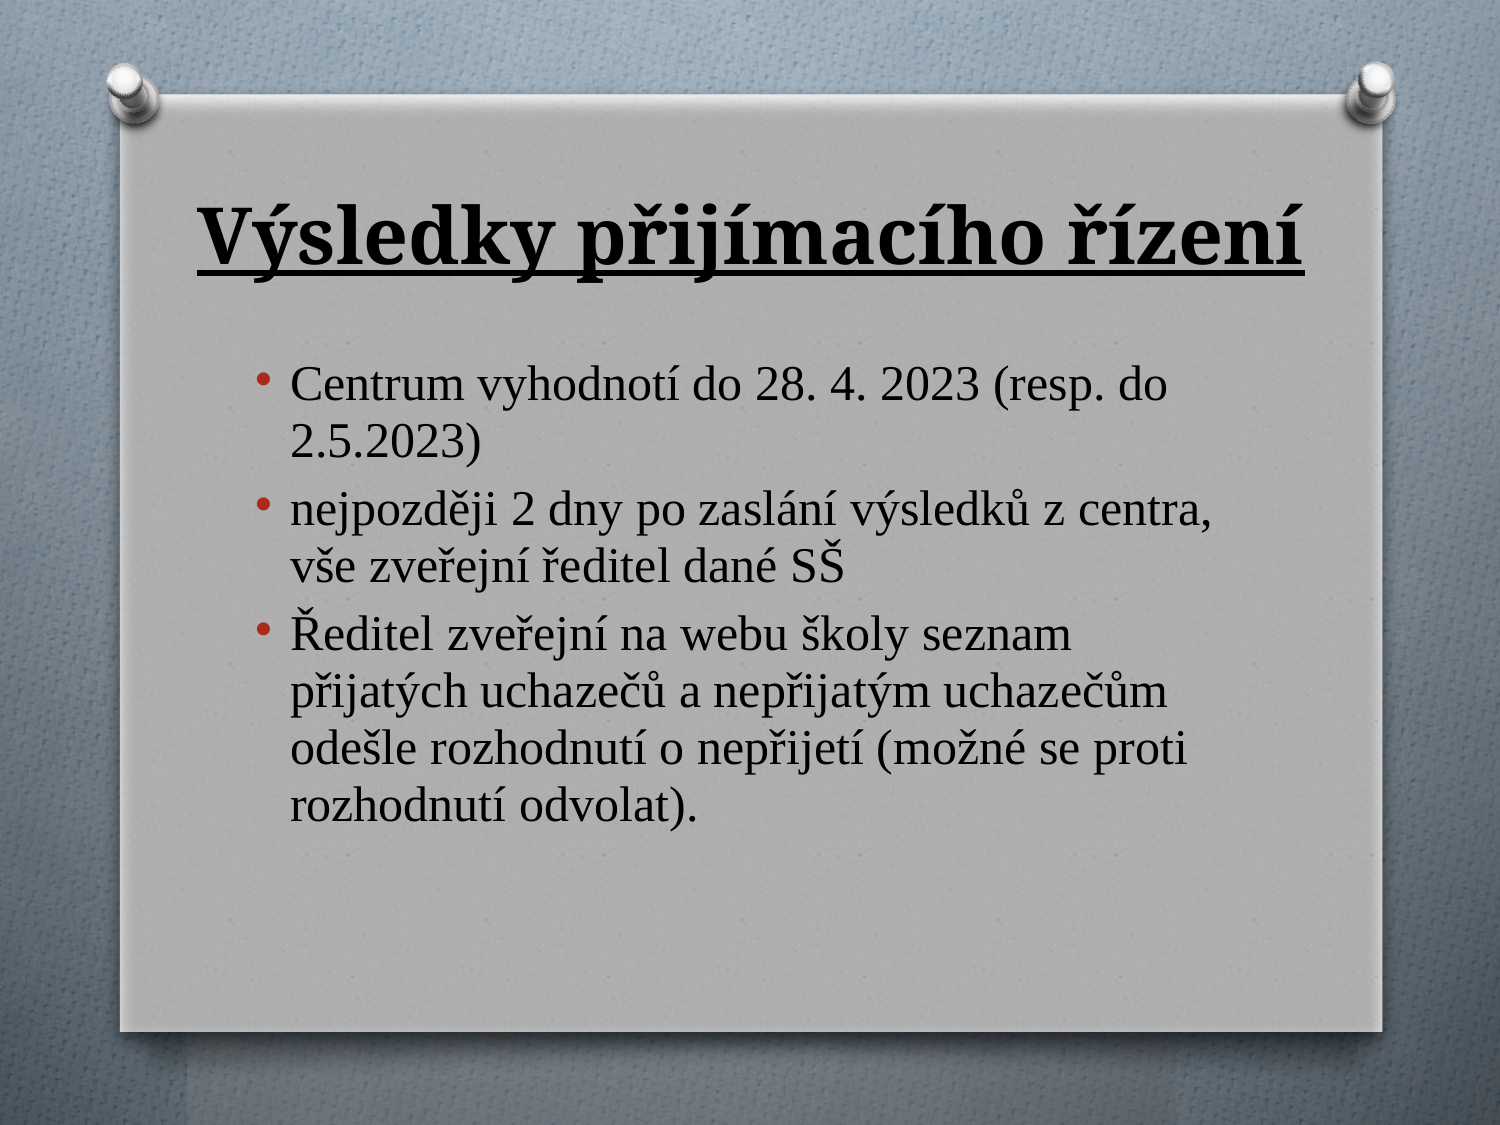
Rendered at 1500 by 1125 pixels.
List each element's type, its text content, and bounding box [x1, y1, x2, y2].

picture [75, 29, 198, 153]
list Centrum vyhodnotí do 28. 4. 2023 (resp. do 2.5.2023) nejpozději 2 dny po zaslání výsledků z centra, vše zveřejní ředitel dané SŠ Ředitel zveřejní na webu školy seznam přijatých uchazečů a nepřijatým uchazečům odešle rozhodnutí o nepřijetí (možné se proti rozhodnutí odvolat). [240, 347, 1257, 939]
picture [1317, 35, 1439, 156]
title Výsledky přijímacího řízení [179, 134, 1323, 332]
